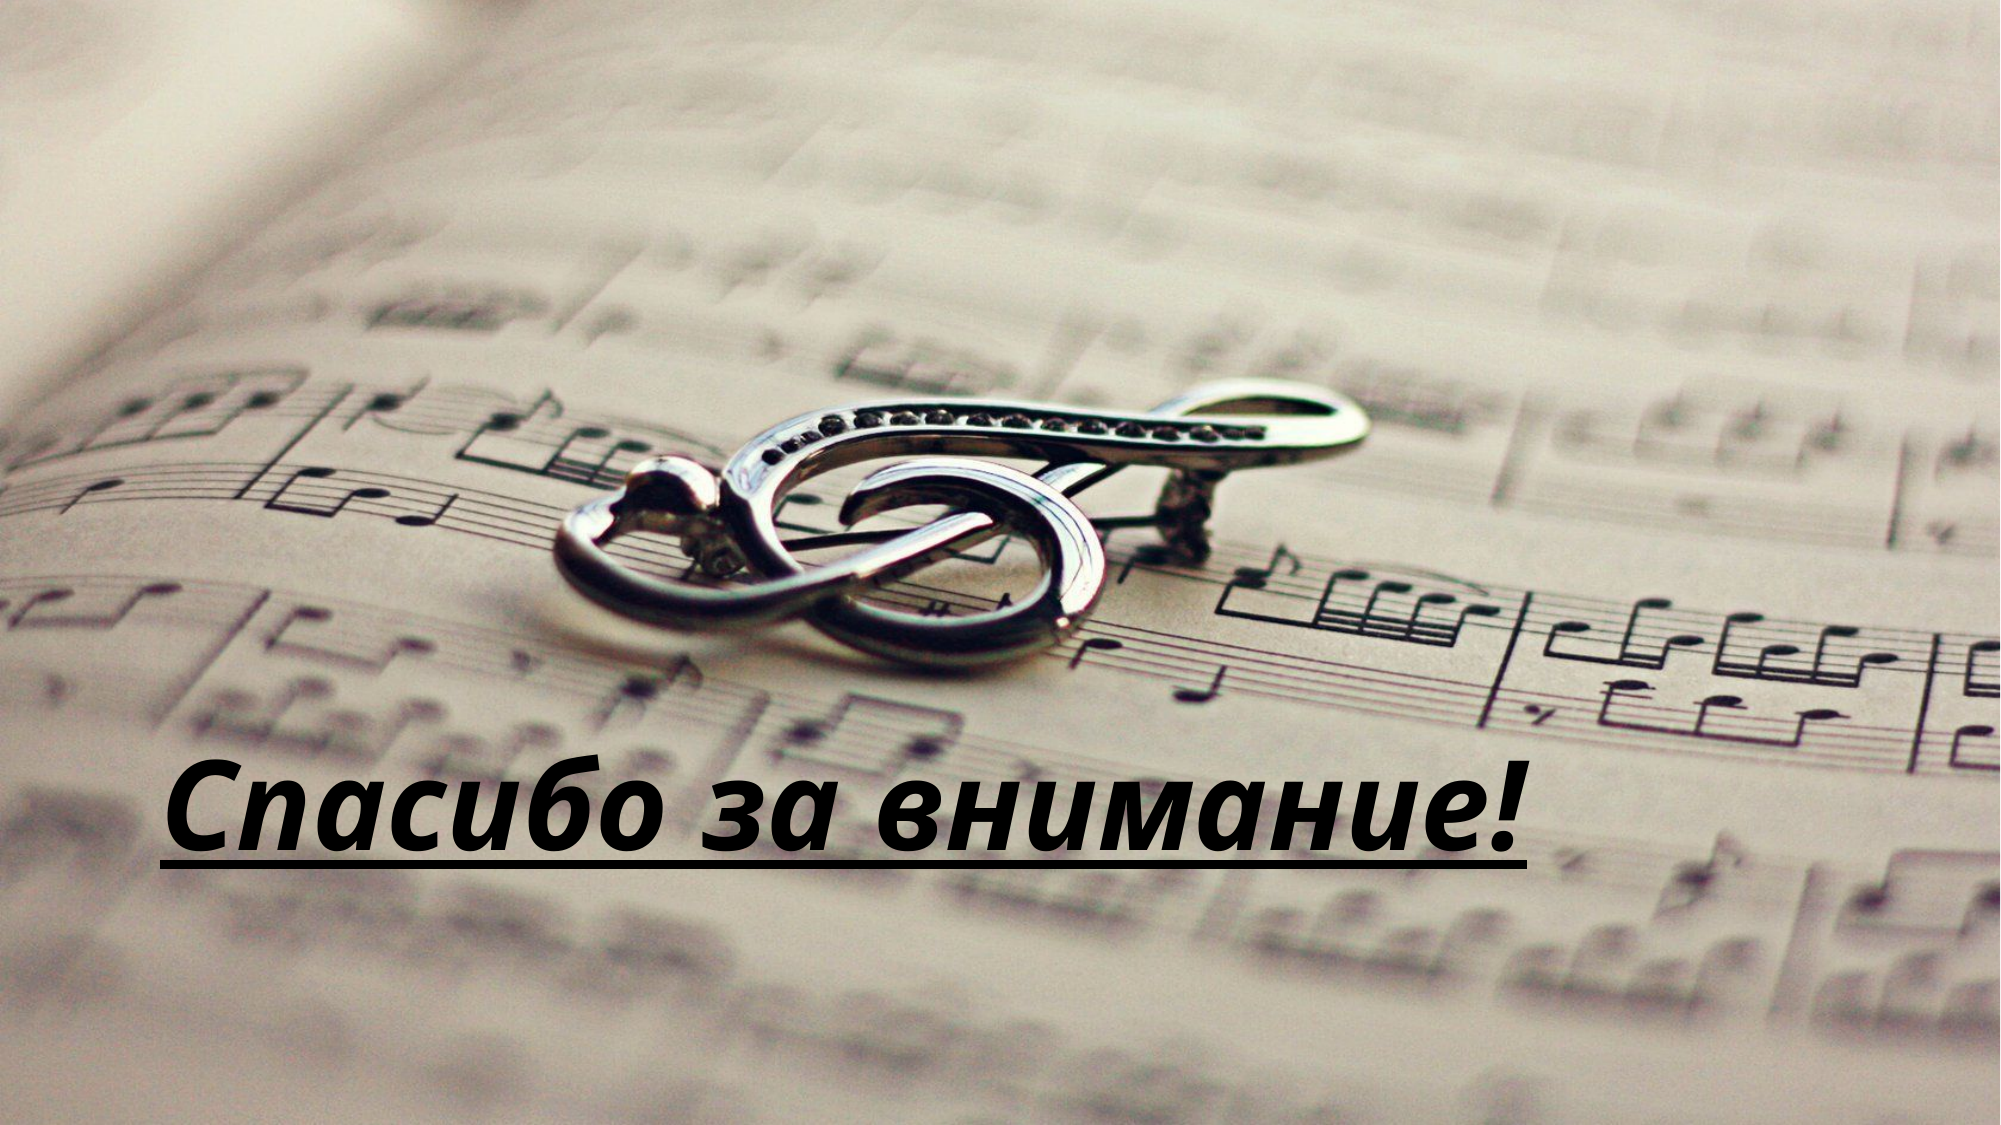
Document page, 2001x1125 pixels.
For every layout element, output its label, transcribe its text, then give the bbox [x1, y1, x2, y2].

title Спасибо за внимание! [145, 701, 1871, 919]
picture [0, 0, 2001, 1125]
